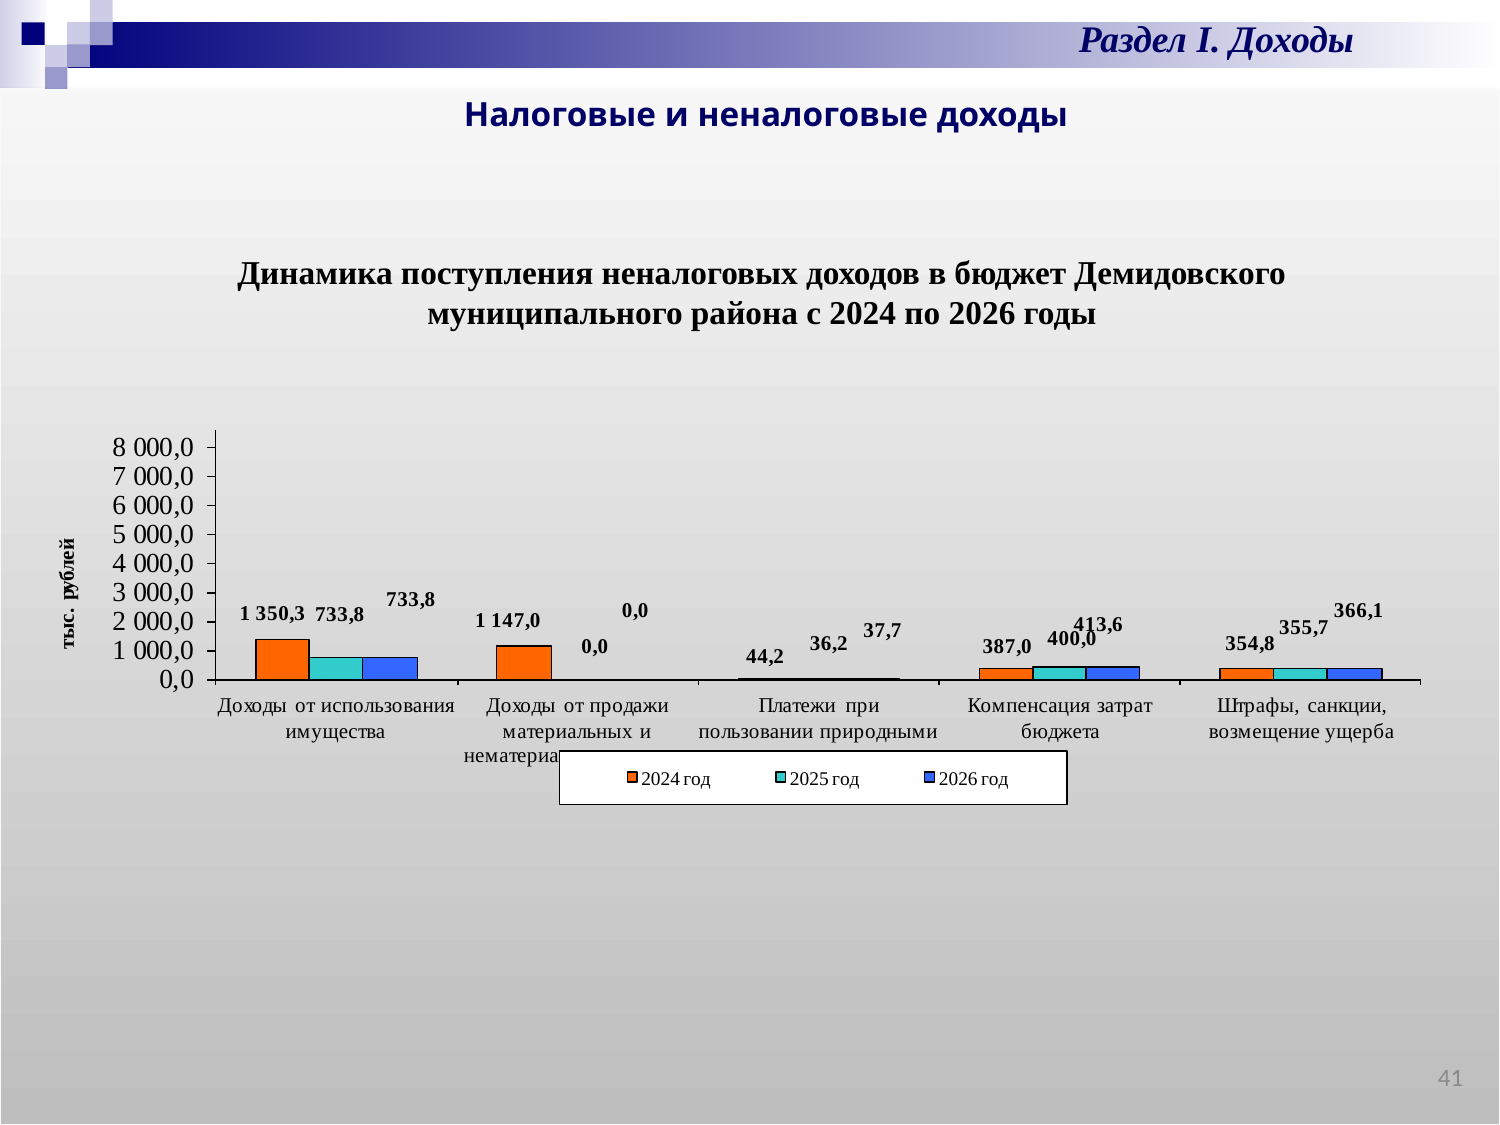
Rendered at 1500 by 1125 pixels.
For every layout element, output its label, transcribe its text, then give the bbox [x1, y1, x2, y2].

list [41, 399, 1451, 845]
text_box Раздел I. Доходы [938, 7, 1495, 67]
text_box Налоговые и неналоговые доходы [129, 85, 1403, 141]
table_cell 0,00 [689, 22, 693, 67]
text_box 41 [1328, 1046, 1479, 1107]
text_box [0, 89, 1500, 1125]
table_cell 367 885,10 [778, 22, 783, 67]
text_box Динамика поступления неналоговых доходов в бюджет Демидовского муниципального района с 2024 по 2026 годы [100, 243, 1425, 339]
